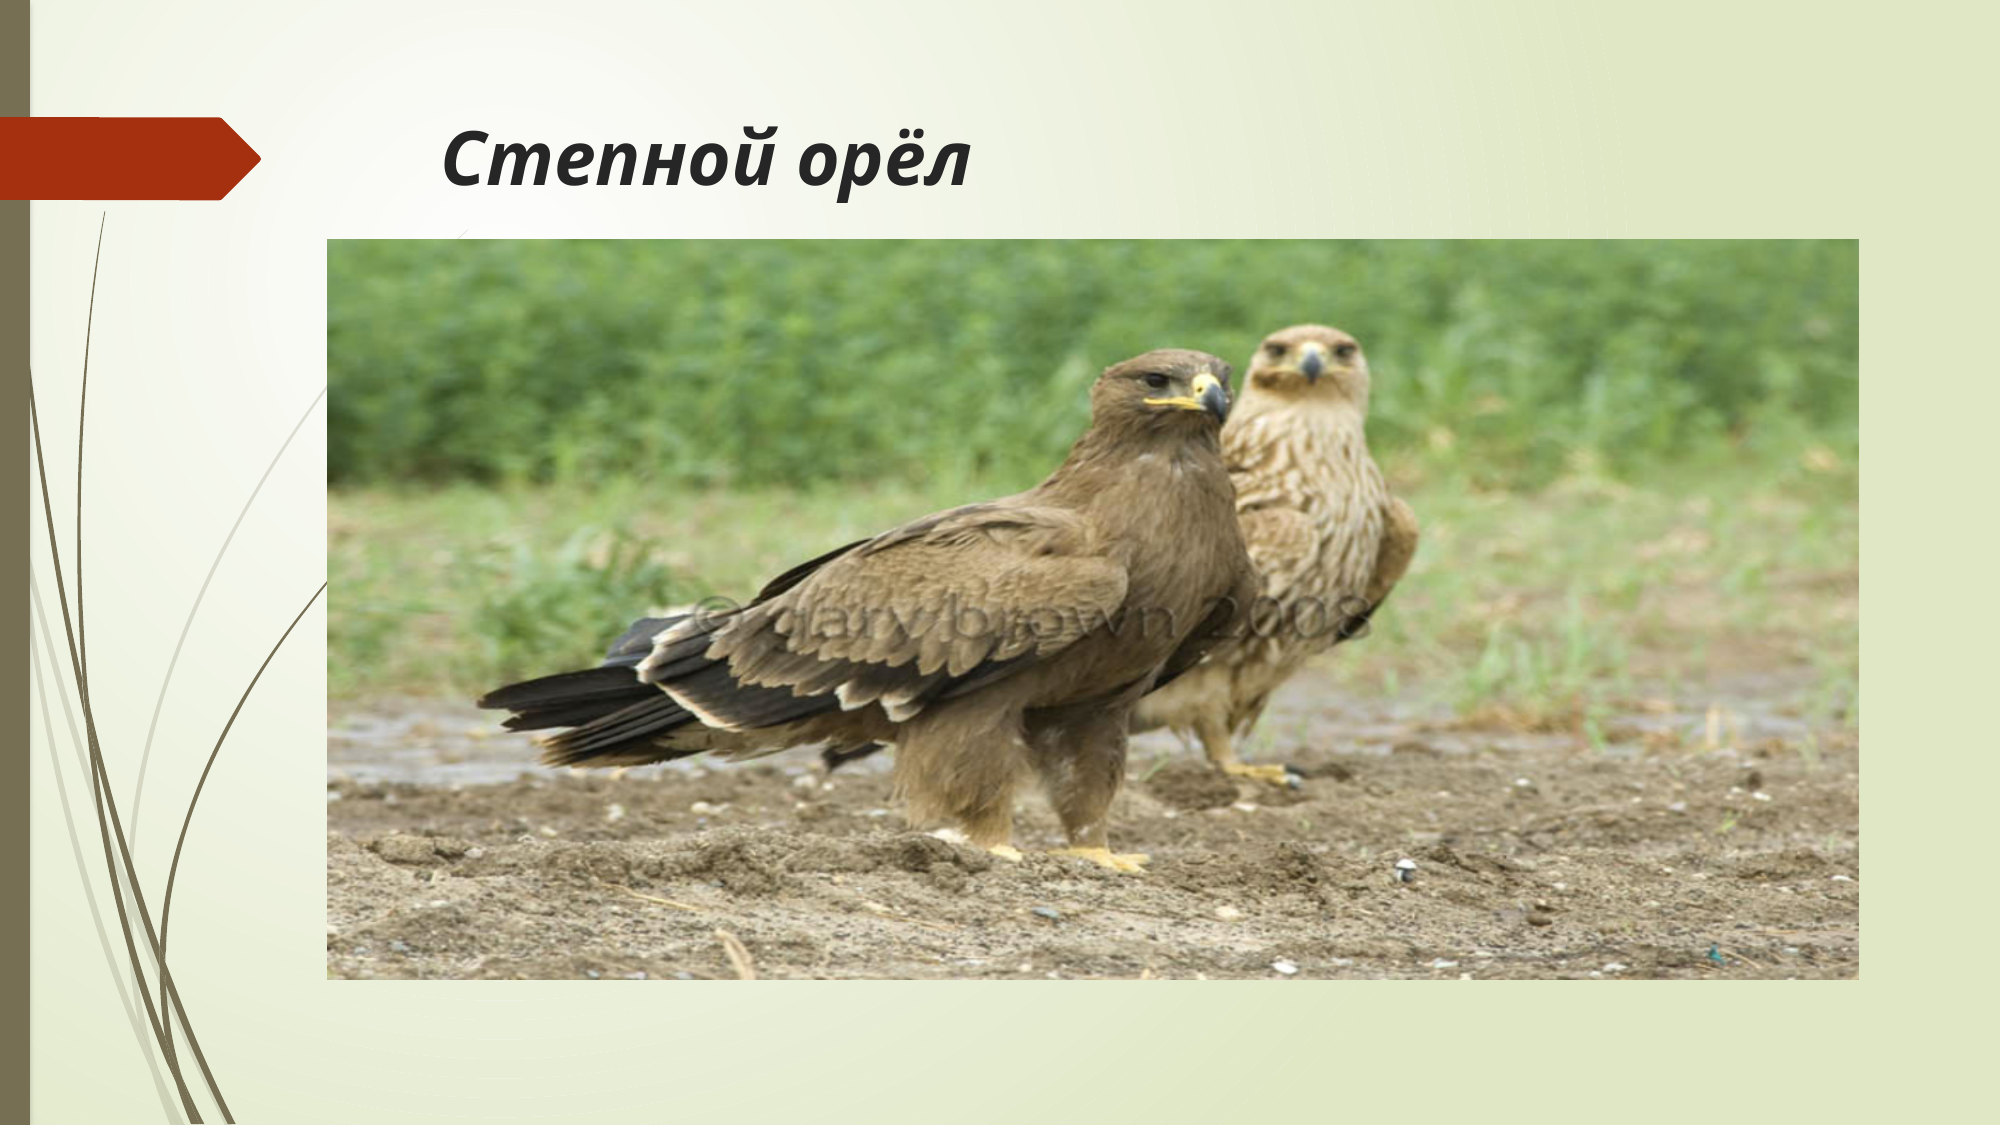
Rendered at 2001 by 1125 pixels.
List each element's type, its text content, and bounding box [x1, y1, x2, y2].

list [327, 239, 1859, 980]
title Степной орёл [425, 102, 1888, 313]
